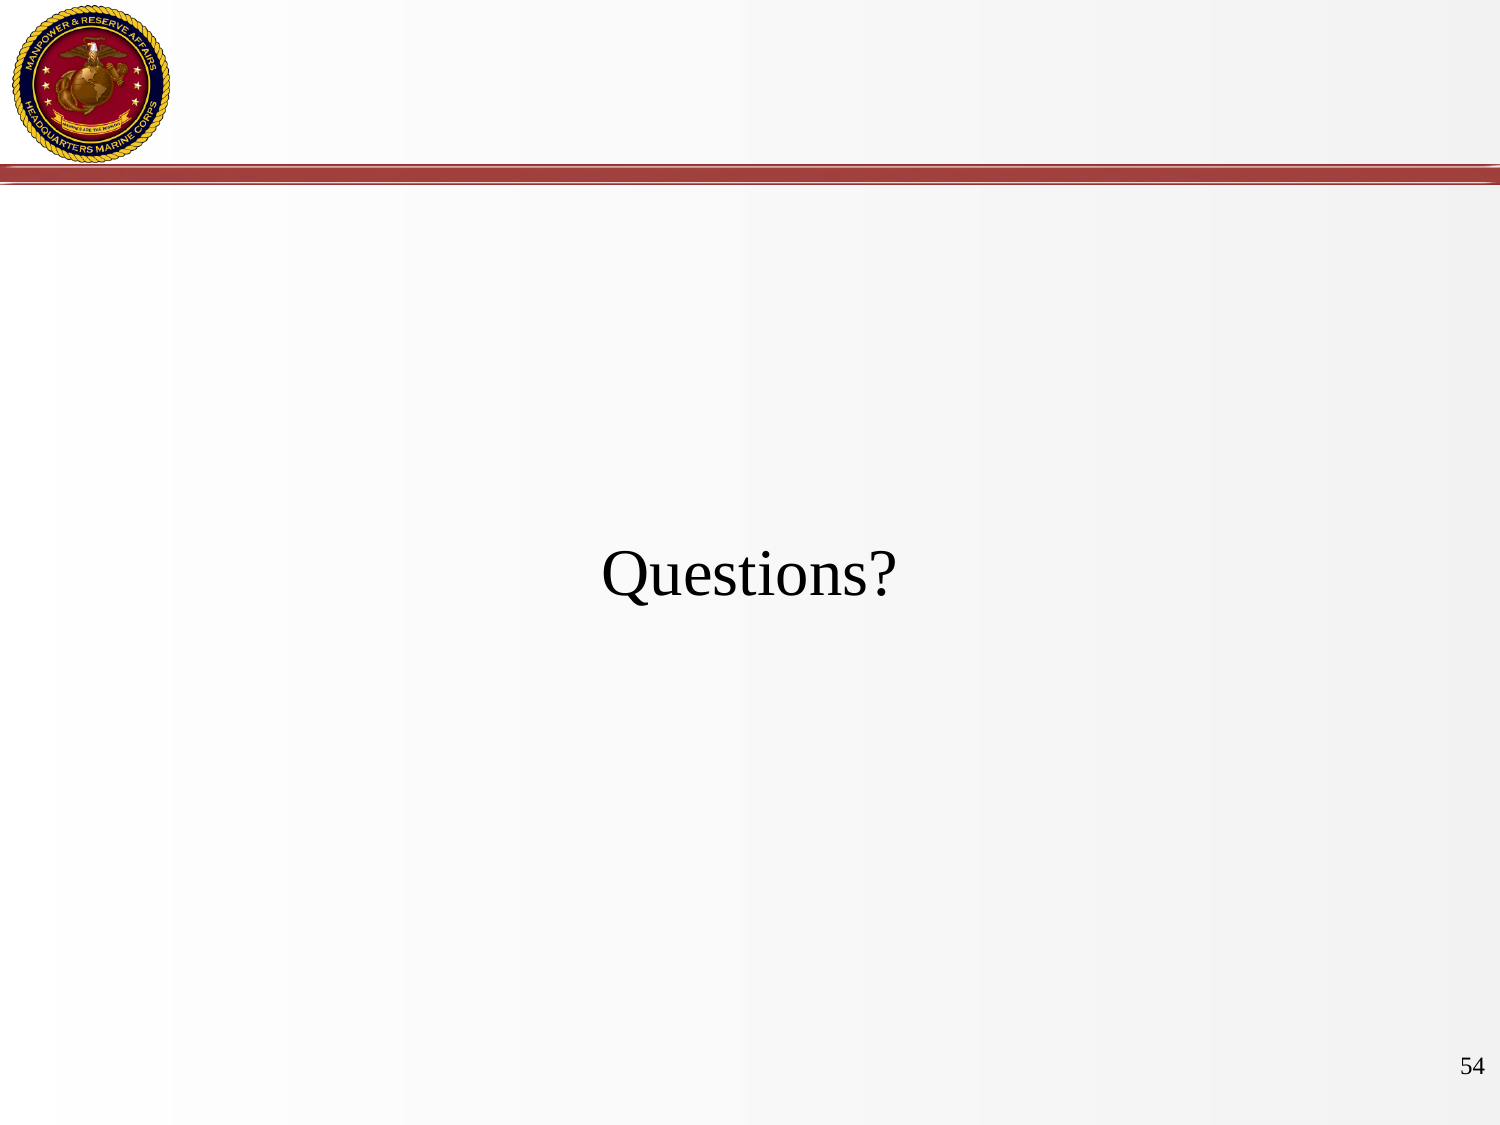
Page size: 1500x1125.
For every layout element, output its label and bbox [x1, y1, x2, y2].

list [0, 99, 1500, 1038]
slide_number [1149, 1042, 1500, 1103]
picture [12, 5, 170, 99]
